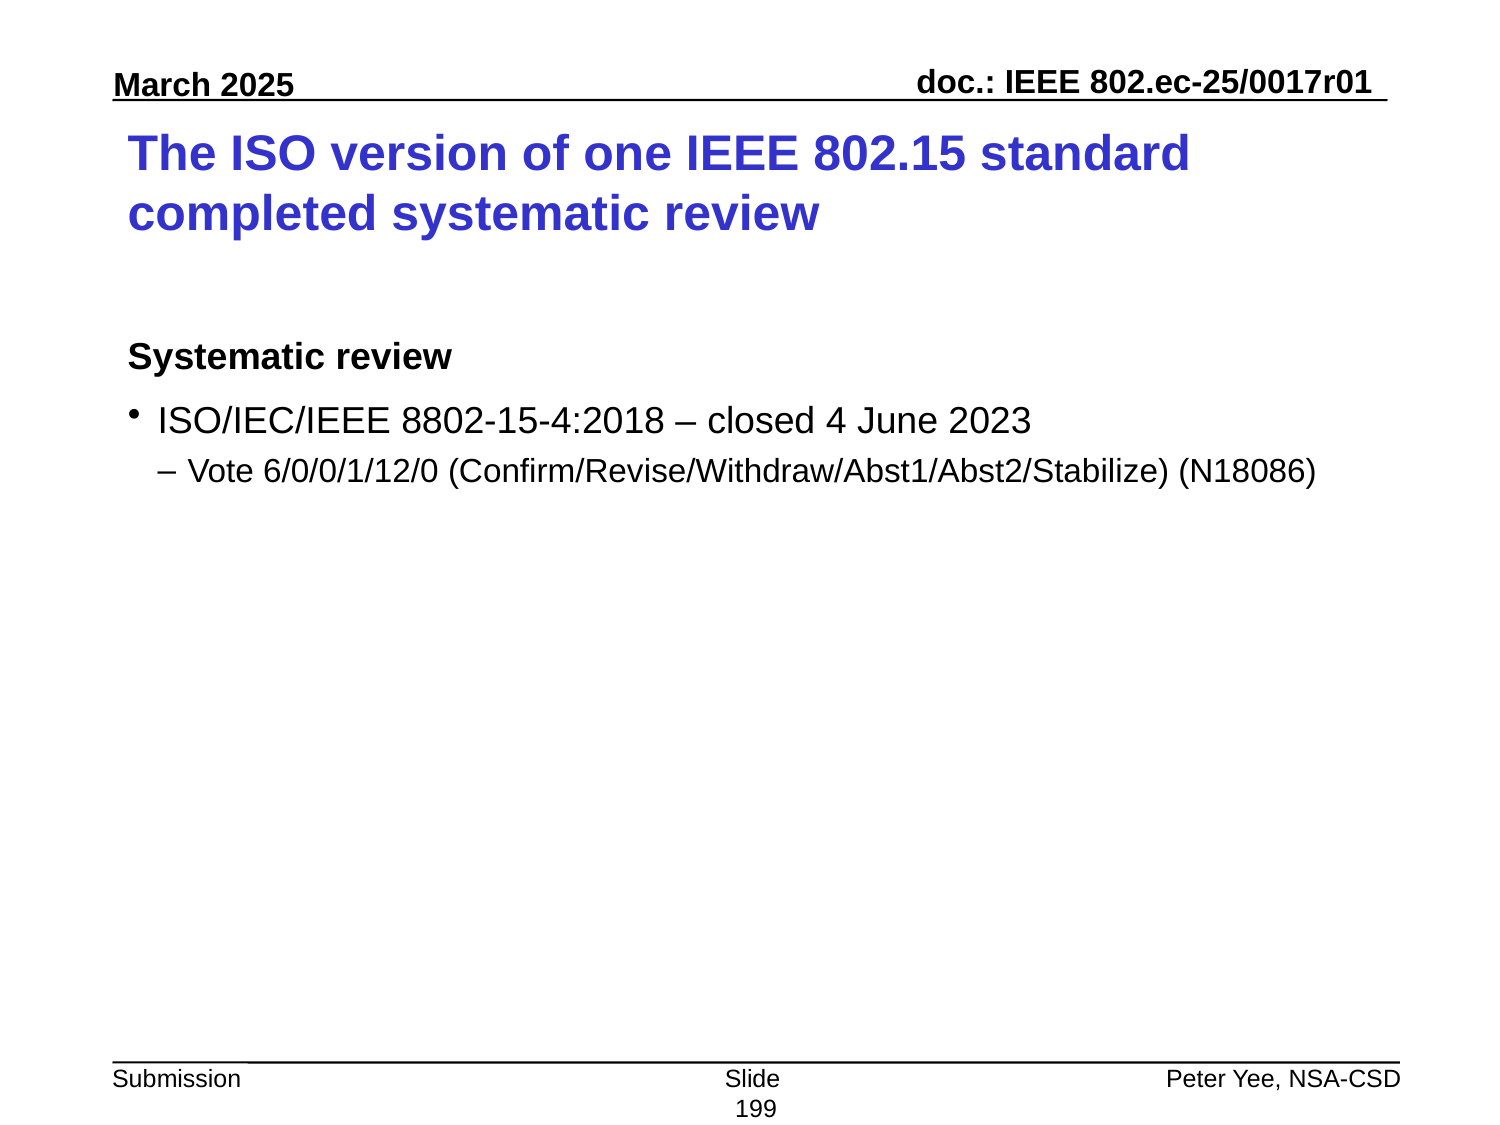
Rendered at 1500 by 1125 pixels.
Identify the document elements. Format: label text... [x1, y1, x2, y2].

footer Peter Yee, NSA-CSD [1164, 1061, 1402, 1093]
slide_number Slide 199 [709, 1061, 803, 1093]
list Systematic review ISO/IEC/IEEE 8802-15-4:2018 – closed 4 June 2023 Vote 6/0/0/1/12/0 (Confirm/Revise/Withdraw/Abst1/Abst2/Stabilize) (N18086) [112, 324, 1388, 1000]
title The ISO version of one IEEE 802.15 standard completed systematic review [112, 112, 1388, 288]
